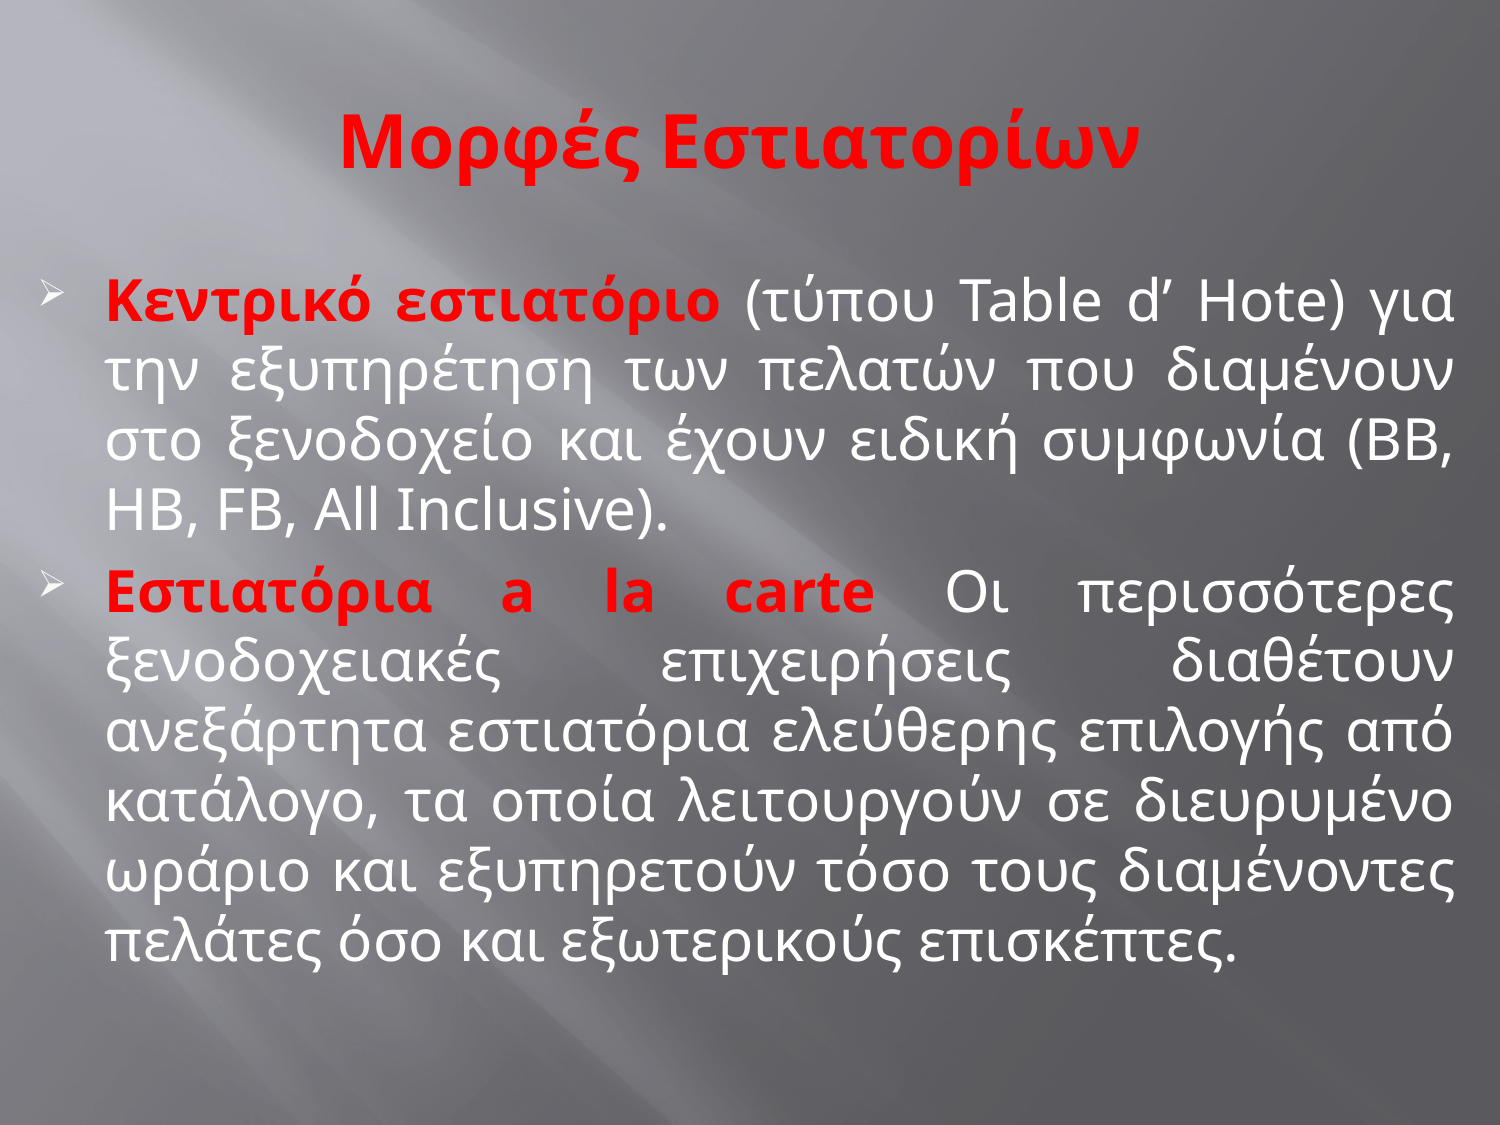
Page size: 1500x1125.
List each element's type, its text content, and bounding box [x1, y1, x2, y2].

list Κεντρικό εστιατόριο (τύπου Table d’ Hote) για την εξυπηρέτηση των πελατών που διαμένουν στο ξενοδοχείο και έχουν ειδική συμφωνία (BB, HB, FB, All Inclusive). Εστιατόρια a la carte Οι περισσότερες ξενοδοχειακές επιχειρήσεις διαθέτουν ανεξάρτητα εστιατόρια ελεύθερης επιλογής από κατάλογο, τα οποία λειτουργούν σε διευρυμένο ωράριο και εξυπηρετούν τόσο τους διαμένοντες πελάτες όσο και εξωτερικούς επισκέπτες. [0, 255, 1471, 998]
title Μορφές Εστιατορίων [75, 45, 1425, 233]
